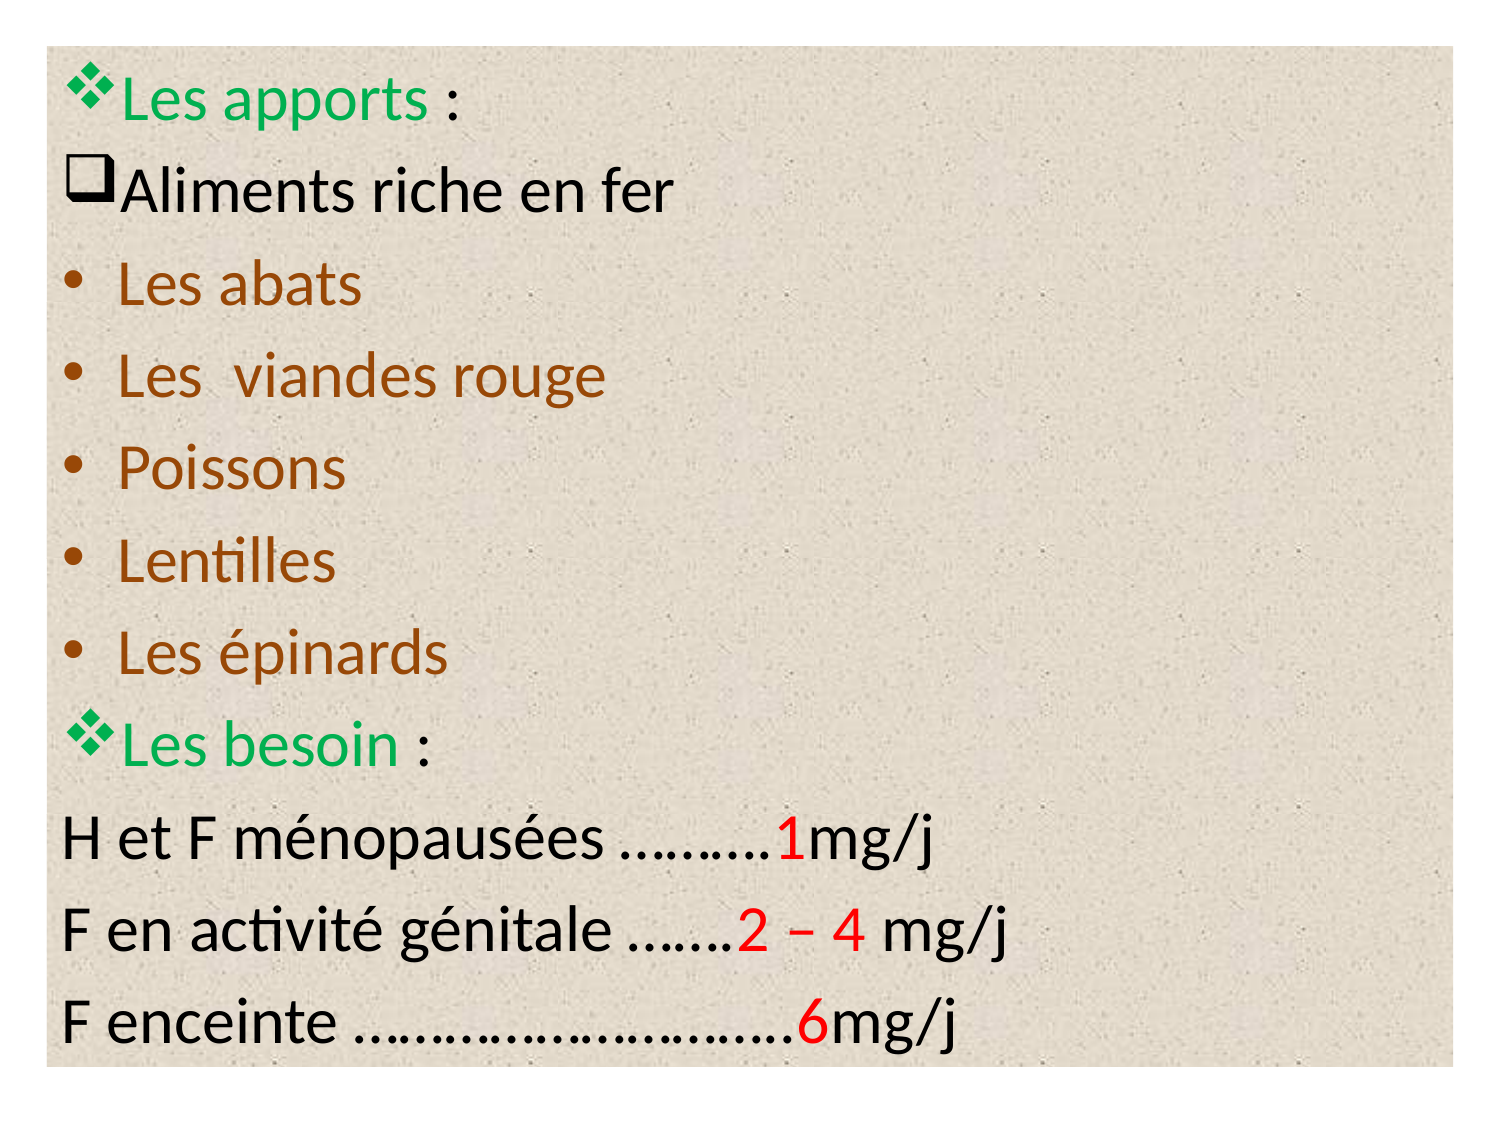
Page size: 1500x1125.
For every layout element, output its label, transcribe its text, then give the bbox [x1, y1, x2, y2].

list Les apports : Aliments riche en fer Les abats Les viandes rouge Poissons Lentilles Les épinards Les besoin : H et F ménopausées ……….1mg/j F en activité génitale …….2 – 4 mg/j F enceinte ………………………..6mg/j [46, 46, 1454, 1067]
